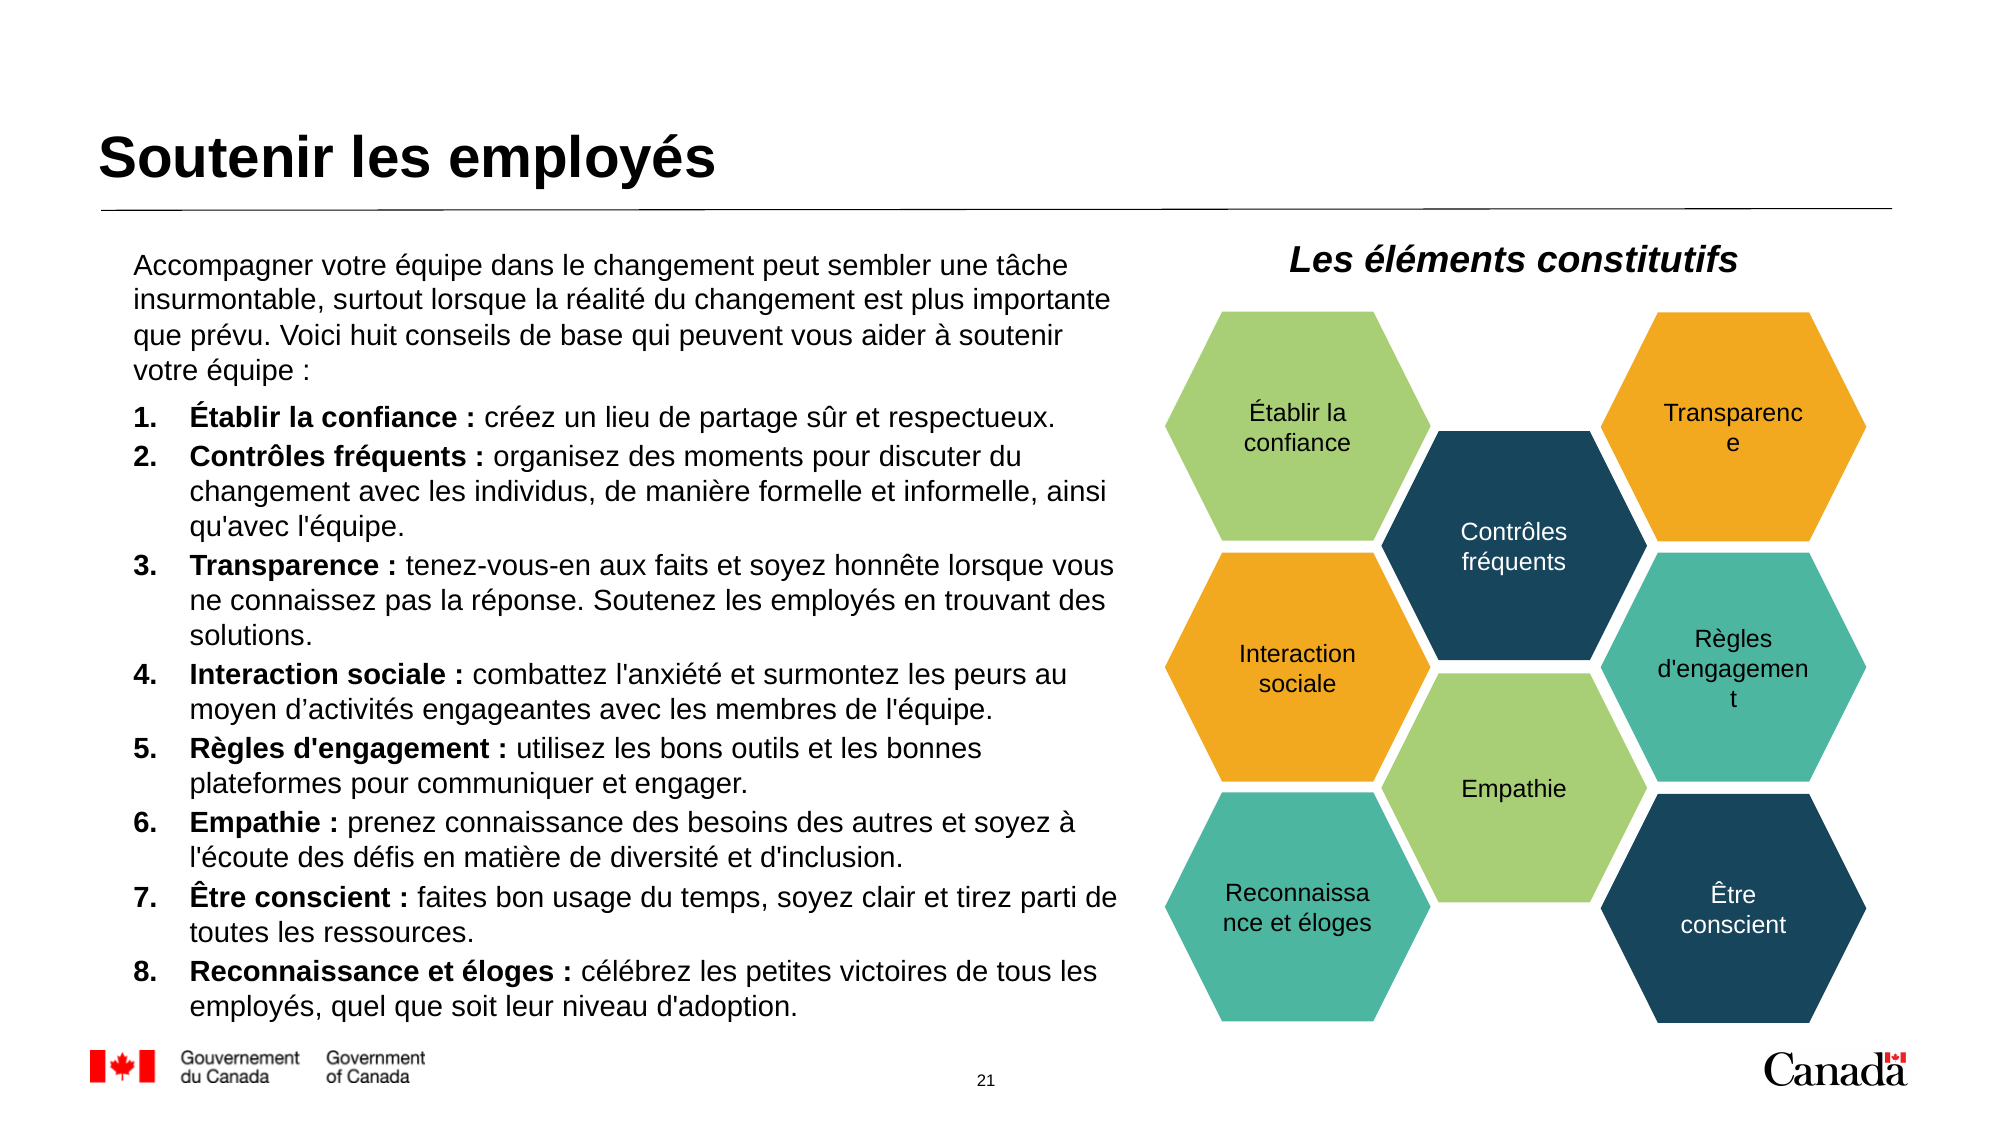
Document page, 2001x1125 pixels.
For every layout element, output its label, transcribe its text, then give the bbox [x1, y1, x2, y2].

text_box Reconnaissance et éloges [1163, 791, 1432, 1023]
text_box Établir la confiance [1163, 310, 1432, 542]
title Soutenir les employés [83, 90, 1889, 228]
text_box Contrôles fréquents [1380, 430, 1649, 662]
text_box Interaction sociale [1163, 551, 1432, 783]
text_box Être conscient [1599, 792, 1868, 1024]
text_box Empathie [1380, 672, 1649, 904]
picture [1764, 1049, 1911, 1087]
text_box Les éléments constitutifs [1263, 227, 1766, 288]
text_box Accompagner votre équipe dans le changement peut sembler une tâche insurmontable, surtout lorsque la réalité du changement est plus importante que prévu. Voici huit conseils de base qui peuvent vous aider à soutenir votre équipe : Établir la confiance : créez un lieu de partage sûr et respectueux. Contrôles fréquents : organisez des moments pour discuter du changement avec les individus, de manière formelle et informelle, ainsi qu'avec l'équipe. Transparence : tenez-vous-en aux faits et soyez honnête lorsque vous ne connaissez pas la réponse. Soutenez les employés en trouvant des solutions. Interaction sociale : combattez l'anxiété et surmontez les peurs au moyen d’activités engageantes avec les membres de l'équipe. Règles d'engagement : utilisez les bons outils et les bonnes plateformes pour communiquer et engager. Empathie : prenez connaissance des besoins des autres et soyez à l'écoute des défis en matière de diversité et d'inclusion. Être conscient : faites bon usage du temps, soyez clair et tirez parti de toutes les ressources. Reconnaissance et éloges : célébrez les petites victoires de tous les employés, quel que soit leur niveau d'adoption. [118, 238, 1140, 1030]
picture [90, 1050, 425, 1083]
text_box Transparence [1599, 311, 1868, 543]
text_box Règles d'engagement [1599, 551, 1868, 783]
